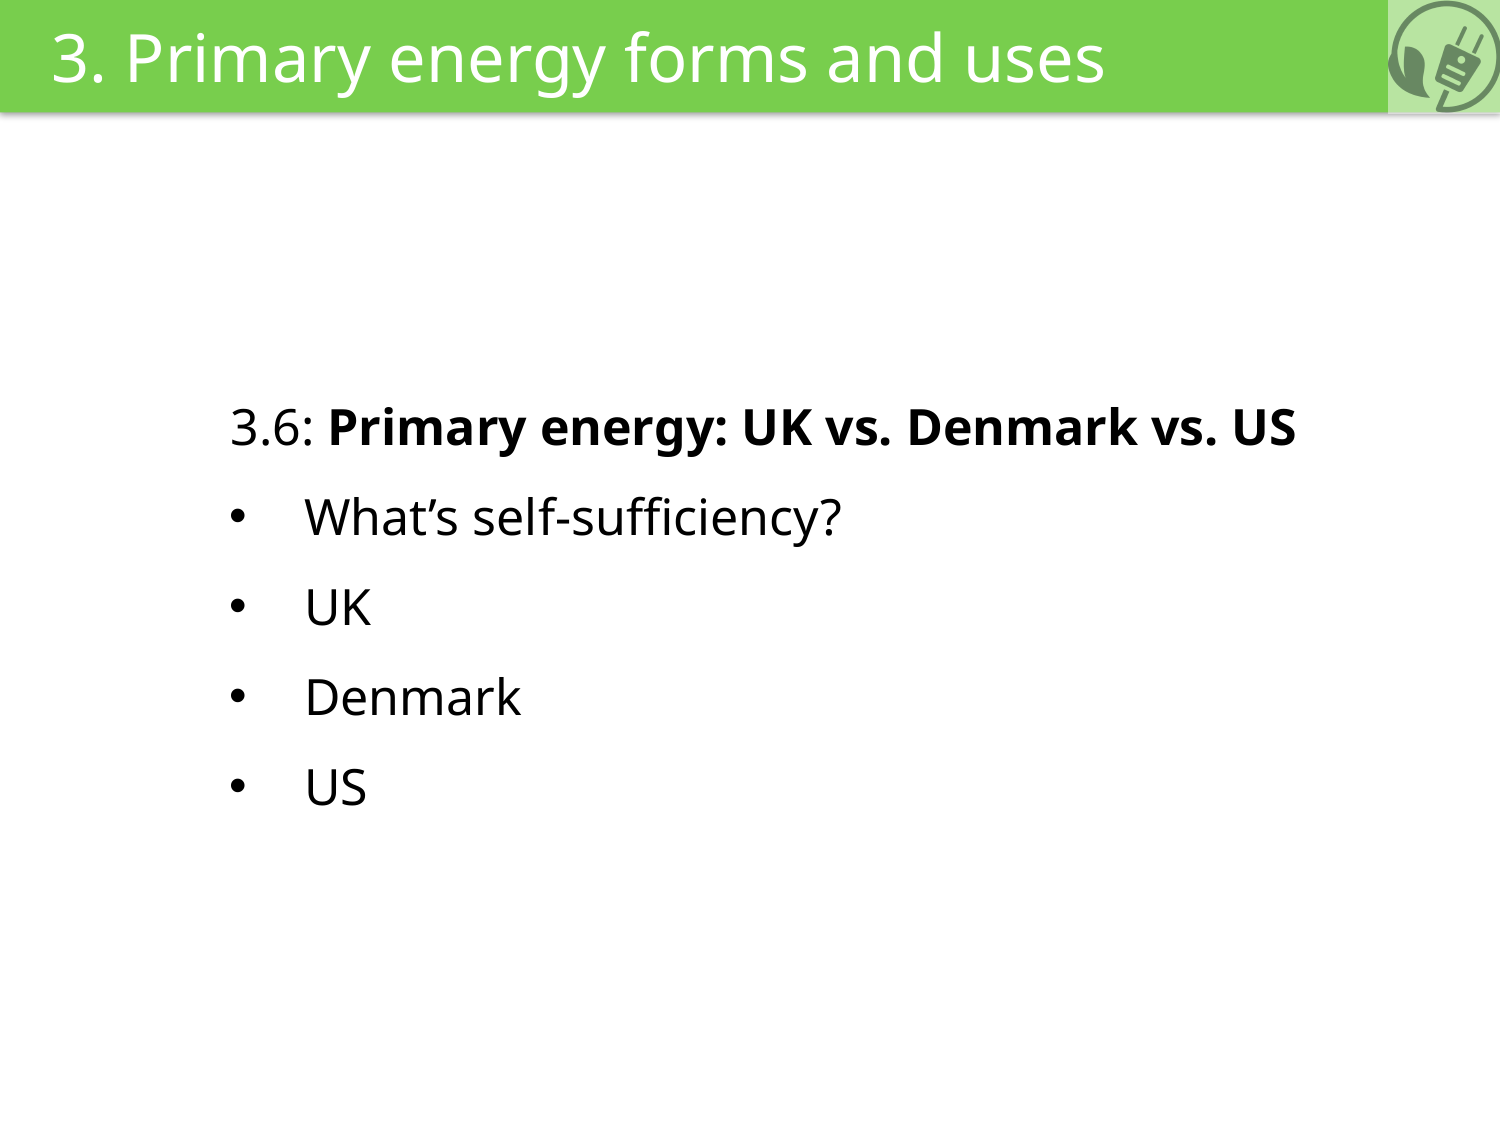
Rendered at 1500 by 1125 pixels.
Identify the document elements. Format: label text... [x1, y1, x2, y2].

text_box [0, 0, 1385, 113]
text_box 3.6: Primary energy: UK vs. Denmark vs. US What’s self-sufficiency? UK Denmark US [213, 357, 1316, 823]
picture [1387, 0, 1500, 115]
text_box 3. Primary energy forms and uses [36, 8, 1123, 103]
